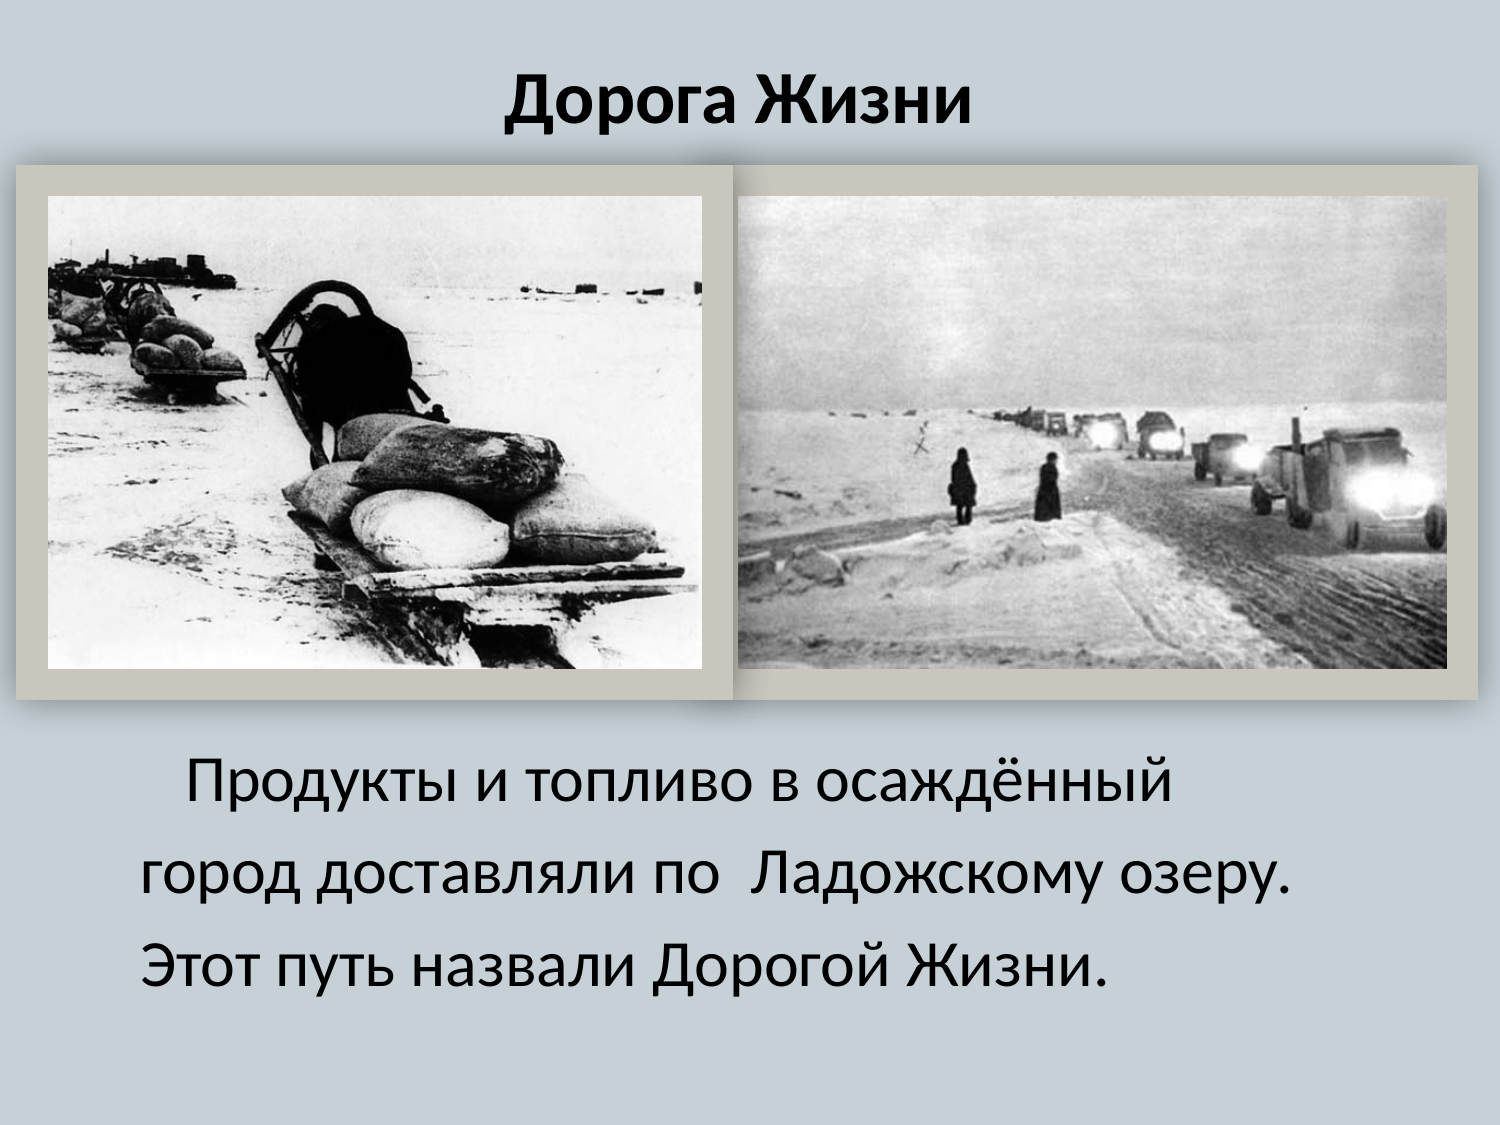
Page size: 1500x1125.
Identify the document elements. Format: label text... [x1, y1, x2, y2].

picture [737, 196, 1448, 670]
title Дорога Жизни [64, 0, 1415, 138]
list Продукты и топливо в осаждённый город доставляли по Ладожскому озеру. Этот путь назвали Дорогой Жизни. [64, 727, 1415, 1010]
picture [47, 196, 709, 670]
